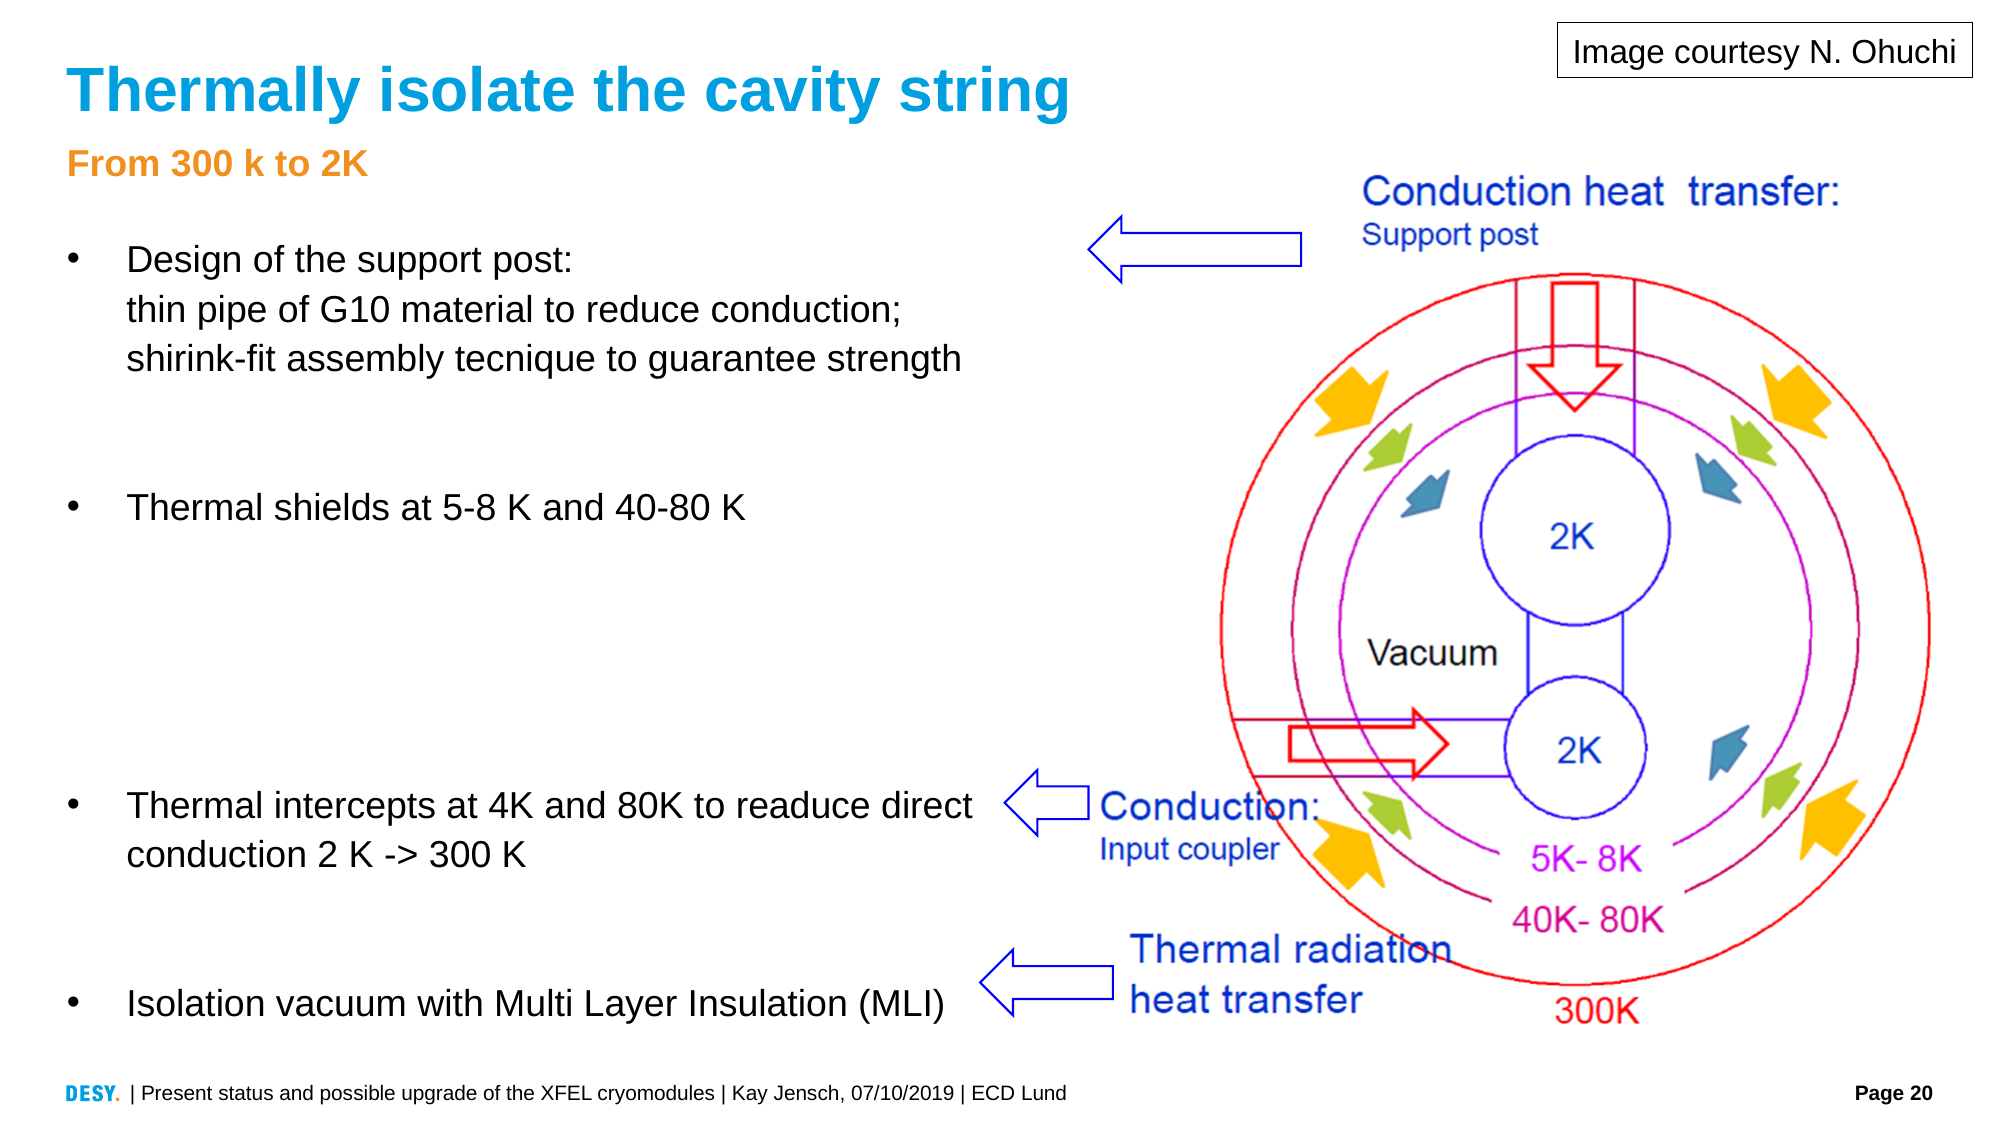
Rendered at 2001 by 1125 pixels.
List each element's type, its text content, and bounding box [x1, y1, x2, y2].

list From 300 k to 2K [66, 134, 1933, 197]
footer | Present status and possible upgrade of the XFEL cryomodules | Kay Jensch, 07/10/2019 | ECD Lund [129, 1079, 1762, 1111]
text_box [1087, 242, 1094, 257]
text_box [1003, 767, 1090, 839]
text_box Image courtesy N. Ohuchi [1557, 22, 1973, 78]
list Design of the support post: thin pipe of G10 material to reduce conduction; shirink-fit assembly tecnique to guarantee strength Thermal shields at 5-8 K and 40-80 K Thermal intercepts at 4K and 80K to readuce direct conduction 2 K -> 300 K Isolation vacuum with Multi Layer Insulation (MLI) [66, 230, 989, 976]
title Thermally isolate the cavity string [66, 57, 1933, 132]
text_box [978, 947, 1094, 1018]
picture [1094, 171, 1942, 1034]
